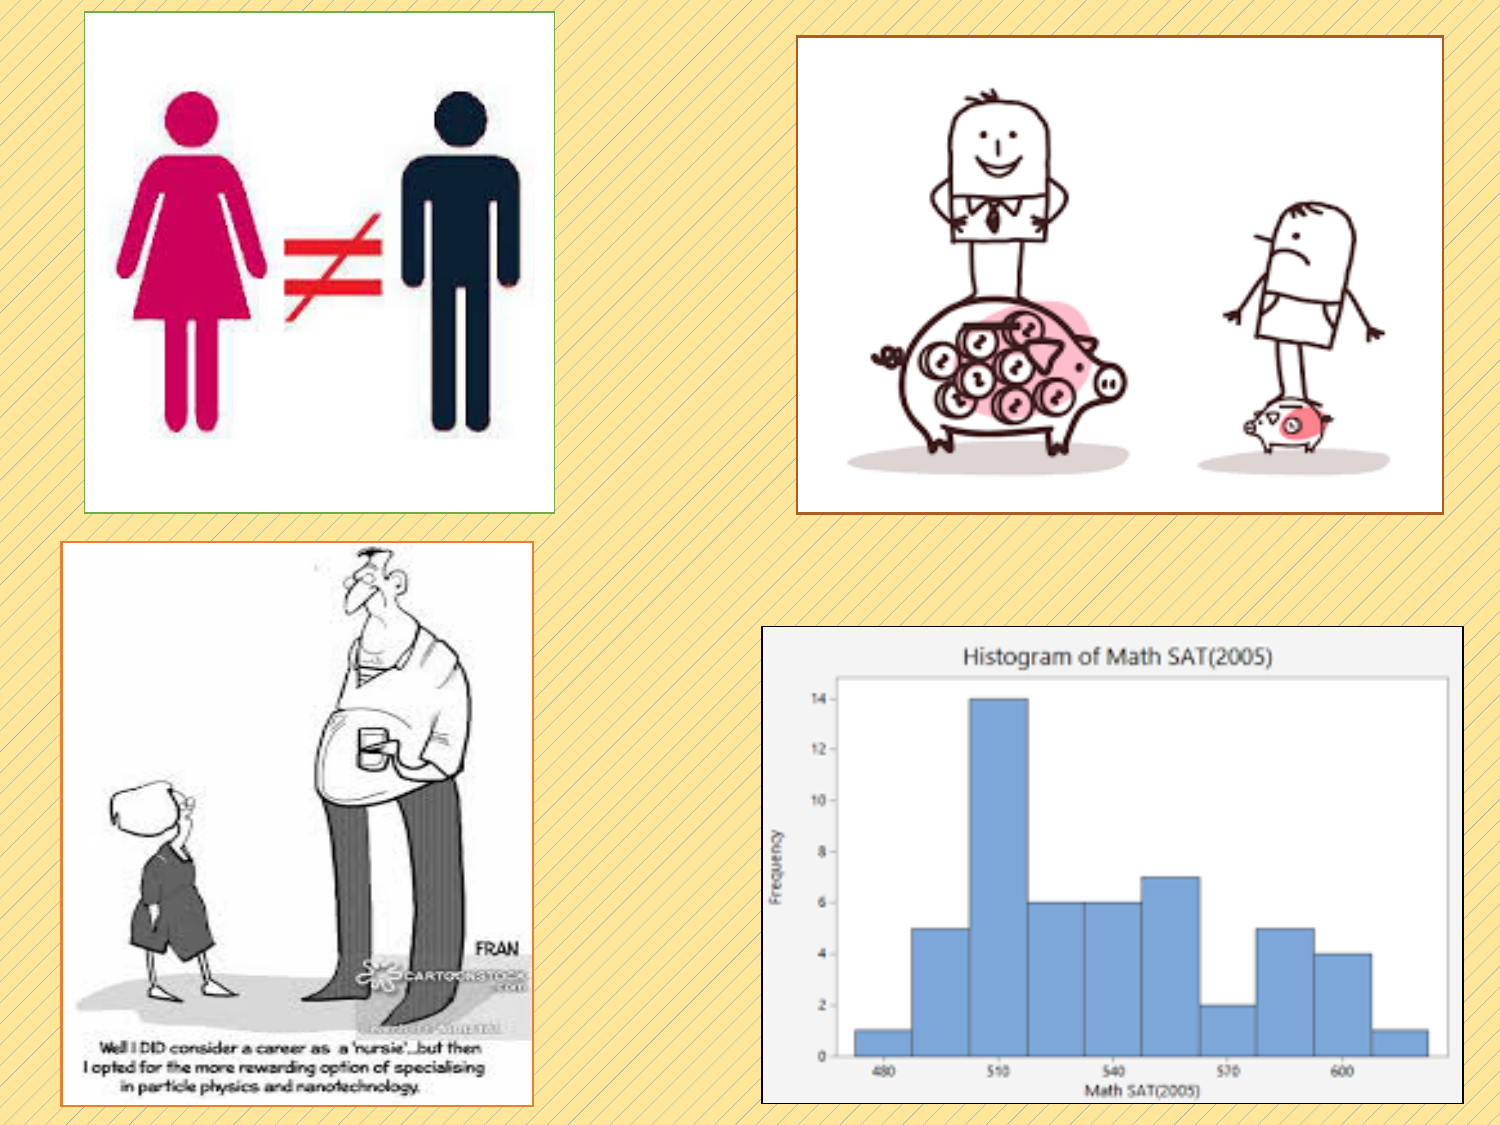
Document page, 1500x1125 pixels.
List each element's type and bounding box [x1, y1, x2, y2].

picture [762, 627, 1463, 1104]
picture [62, 543, 532, 1106]
picture [797, 37, 1442, 513]
picture [84, 12, 554, 513]
